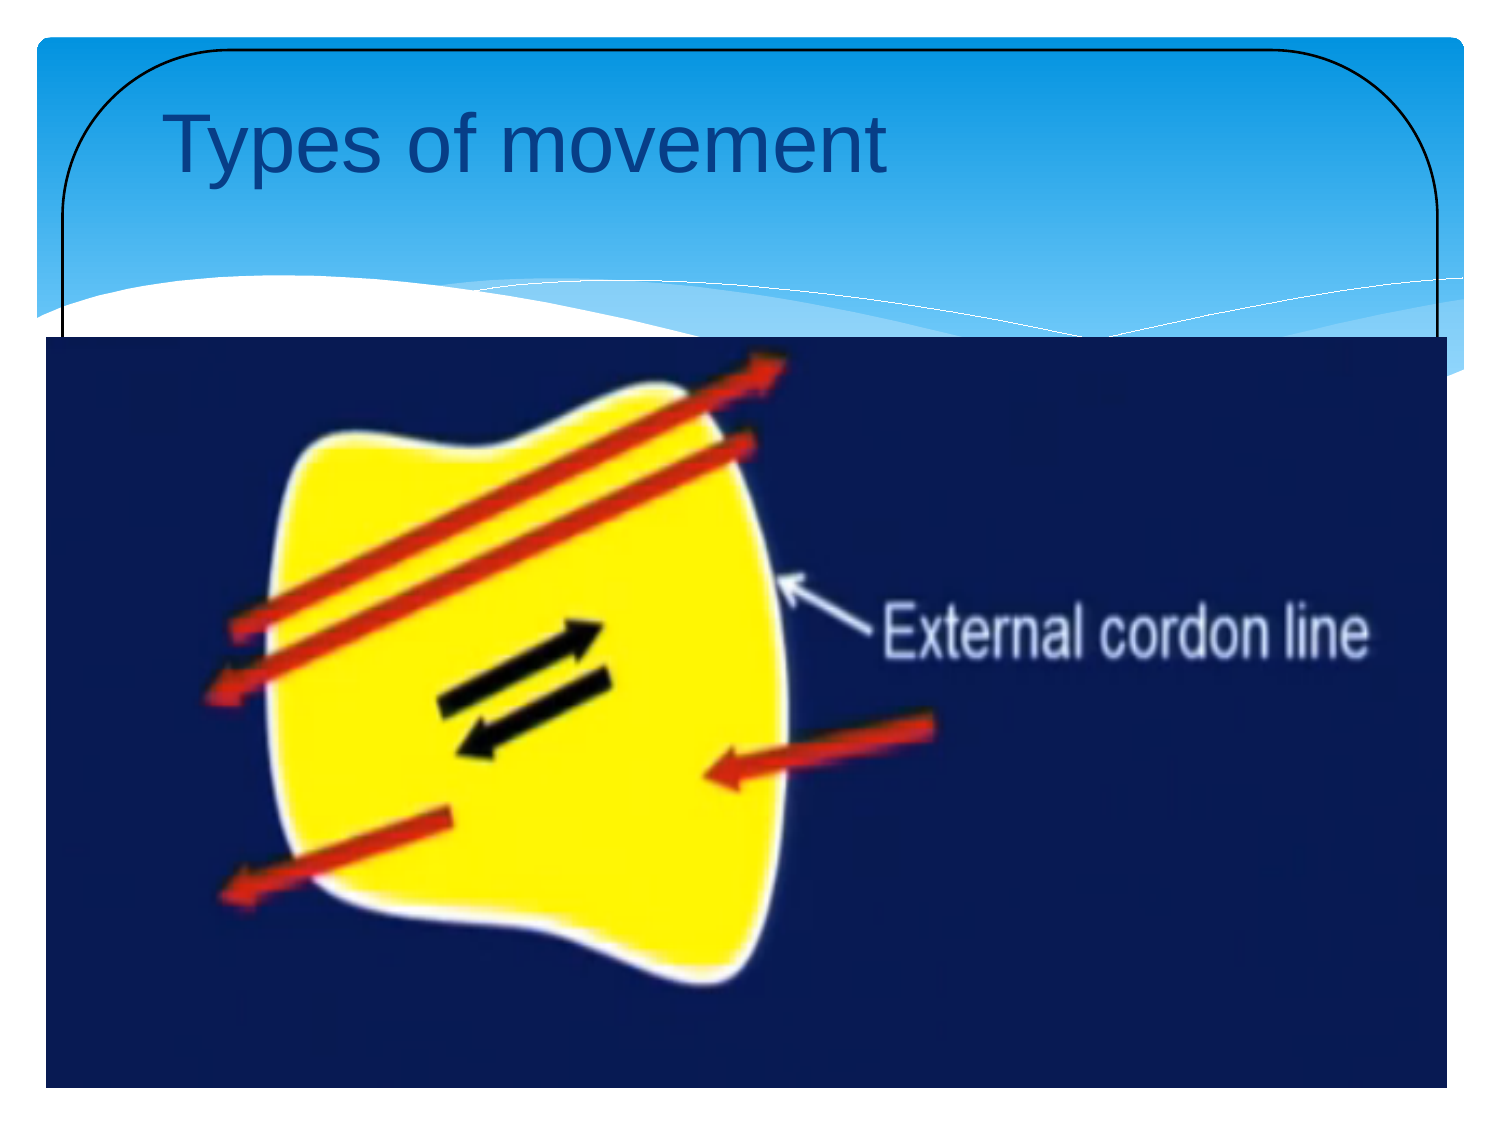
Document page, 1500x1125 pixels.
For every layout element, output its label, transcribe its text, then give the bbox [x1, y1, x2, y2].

picture [46, 337, 1447, 1088]
text_box Types of movement [146, 53, 1347, 198]
